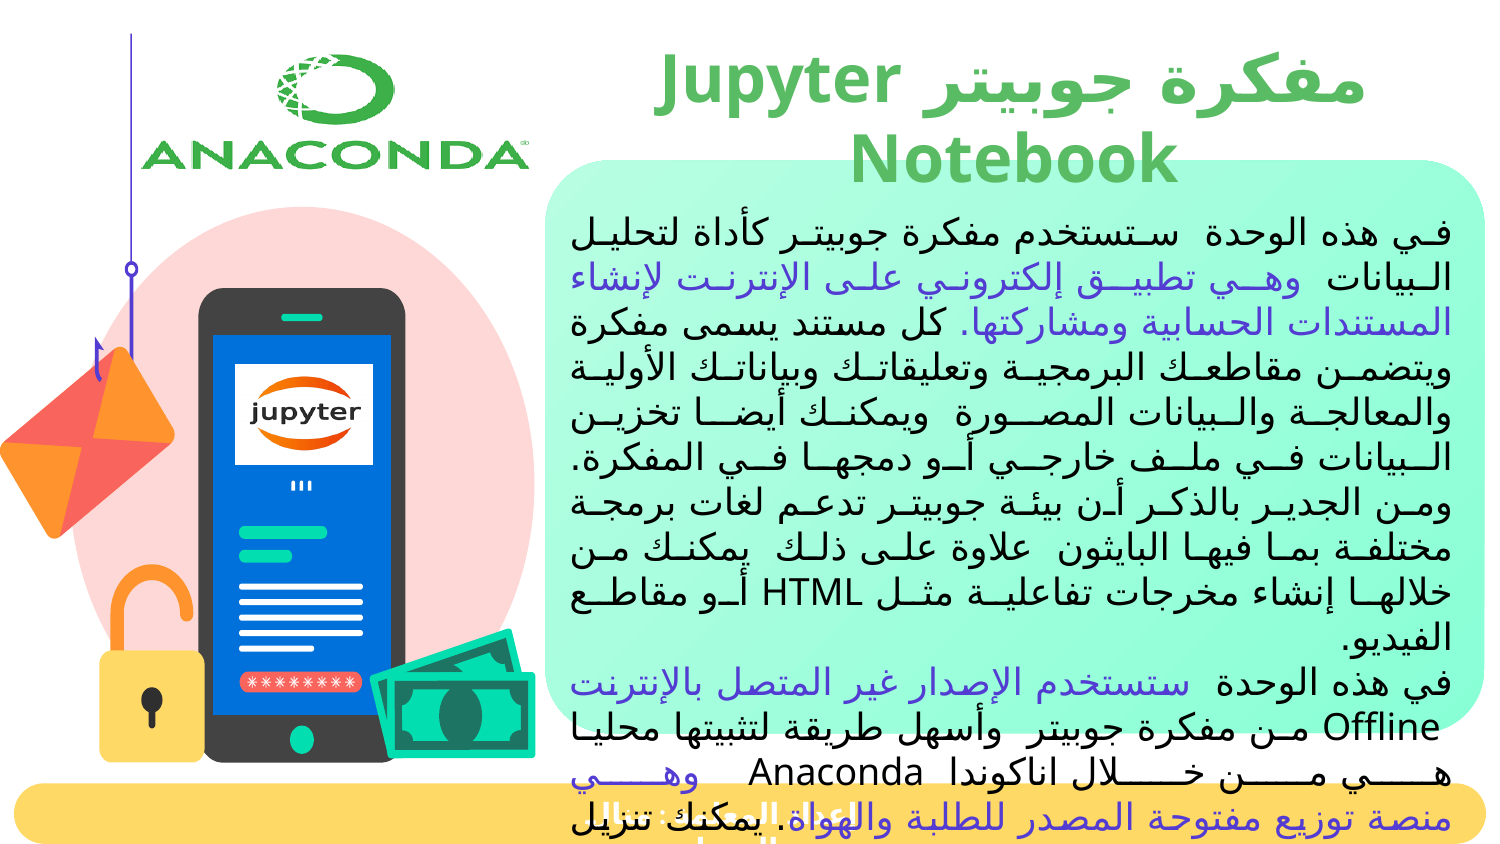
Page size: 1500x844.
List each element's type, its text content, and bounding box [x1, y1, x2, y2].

text_box في هذه الوحدة ستستخدم مفكرة جوبيتر كأداة لتحليل البيانات وهـي تطبيـق إلكتروني على الإنترنت لإنشاء المستندات الحسابية ومشاركتها. كل مستند يسمى مفكرة ويتضمن مقاطعك البرمجية وتعليقاتك وبياناتك الأولية والمعالجة والبيانات المصـورة ويمكنك أيضـا تخزين البيانات في ملف خارجي أو دمجها في المفكرة. ومن الجدير بالذكر أن بيئة جوبيتر تدعم لغات برمجة مختلفة بما فيها البايثون علاوة على ذلك يمكنك من خلالها إنشاء مخرجات تفاعلية مثل HTML أو مقاطع الفيديو. في هذه الوحدة ستستخدم الإصدار غير المتصل بالإنترنت Offline مـن مفكرة جوبيتر وأسهل طريقة لتثبيتها محليـا هـي مـن خـلال اناكوندا Anaconda وهـي منصة توزيع مفتوحة المصدر للطلبة والهواة. يمكنك تنزيل وتثبيت اناكوندا من هنا: https://www.anaconda.com/products/distribution وسيتم تثبيت البايثون ومفكرة جوبيتر تلقائيًا. [554, 203, 1468, 781]
picture [235, 364, 374, 465]
text_box [545, 203, 554, 702]
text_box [0, 33, 536, 763]
picture [138, 52, 538, 171]
text_box [1468, 203, 1485, 713]
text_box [13, 783, 1487, 844]
text_box مفكرة جوبيتر Jupyter Notebook [530, 28, 1498, 203]
